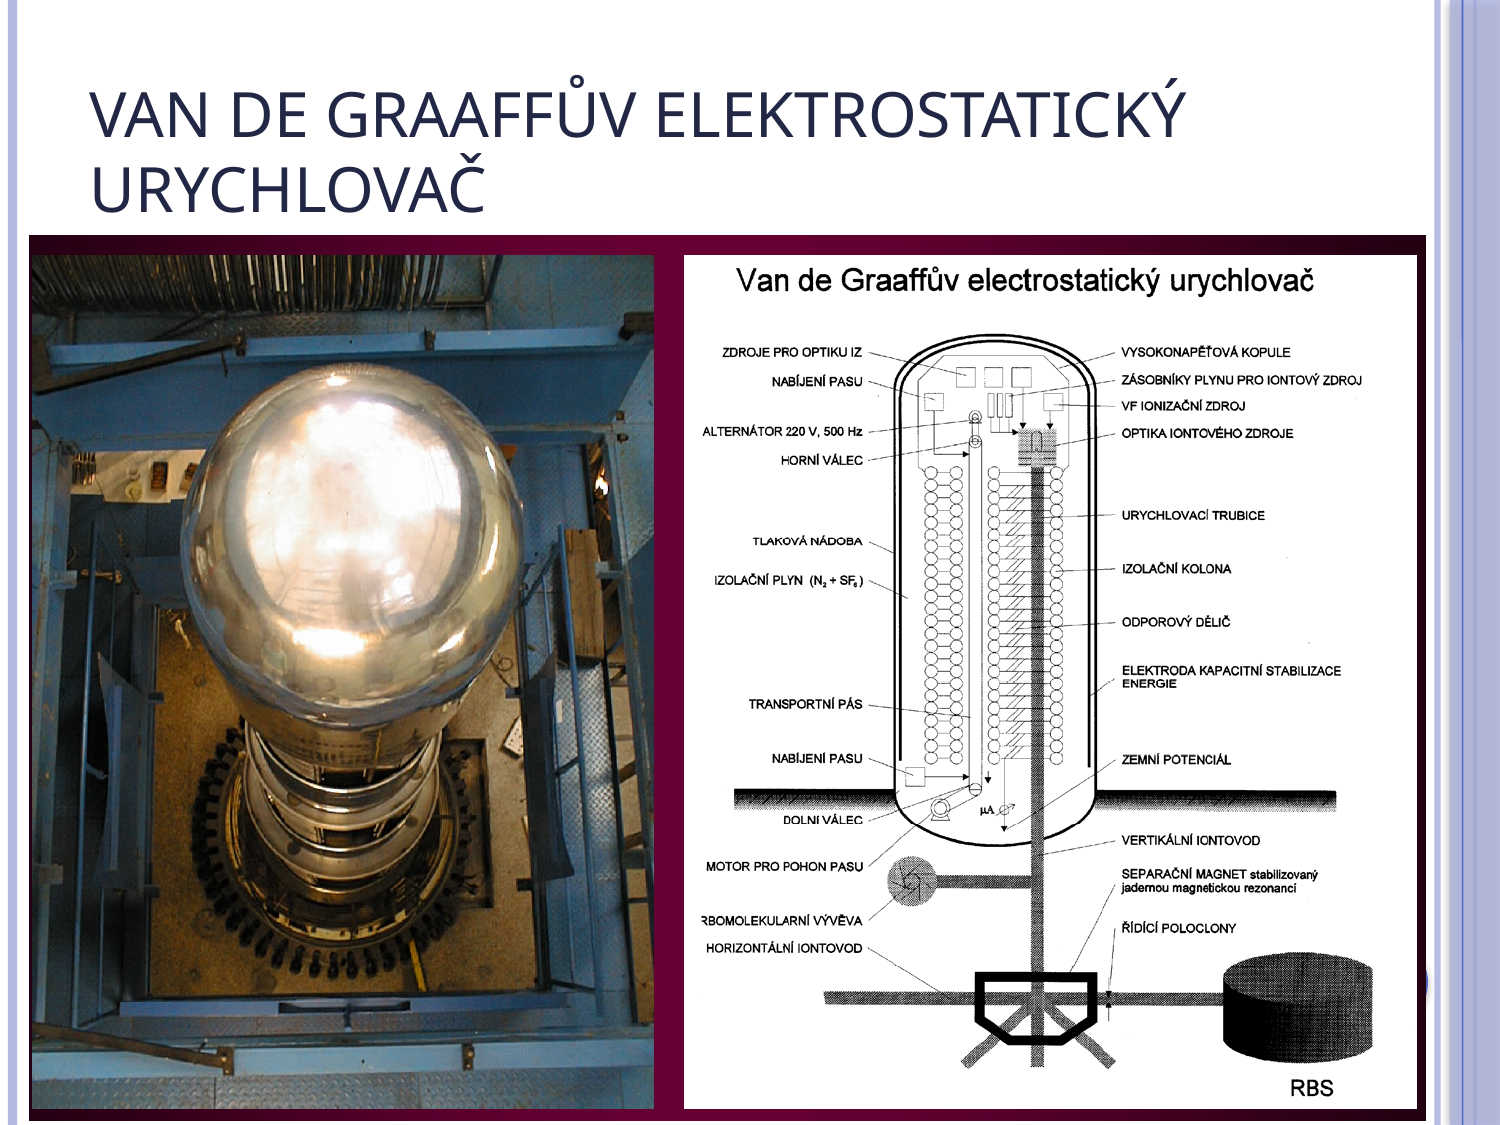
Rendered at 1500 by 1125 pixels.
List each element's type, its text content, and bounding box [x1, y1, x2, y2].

picture [28, 234, 1427, 1121]
slide_number 2011 [1378, 43, 1442, 374]
title VAN DE GRAAFFŮV ELEKTROSTATICKÝ URYCHLOVAČ [75, 45, 1300, 231]
footer prof. Otruba [1432, 380, 1440, 906]
